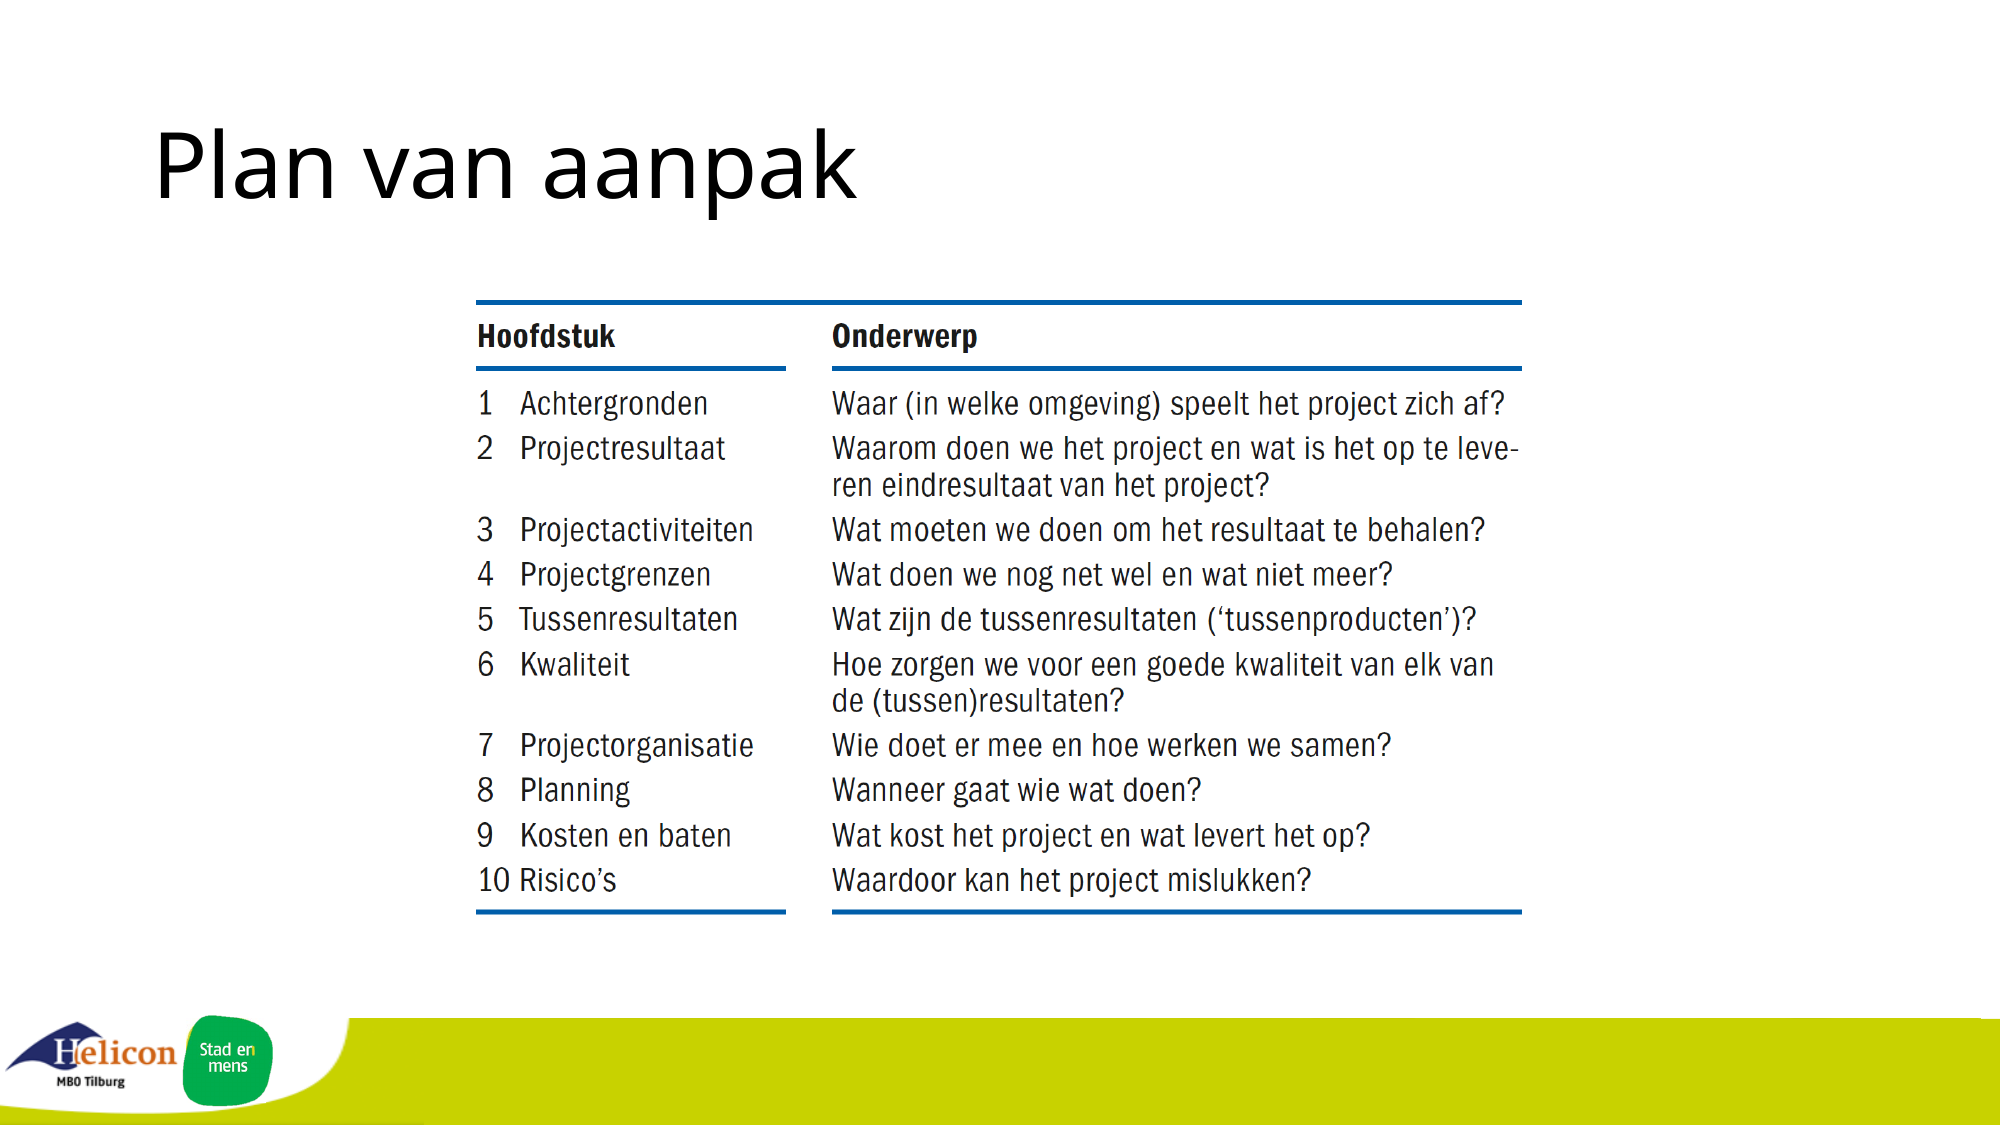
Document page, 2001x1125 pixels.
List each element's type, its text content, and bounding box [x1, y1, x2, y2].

picture [0, 1013, 424, 1125]
title Plan van aanpak [137, 59, 1863, 278]
picture [462, 290, 1538, 929]
